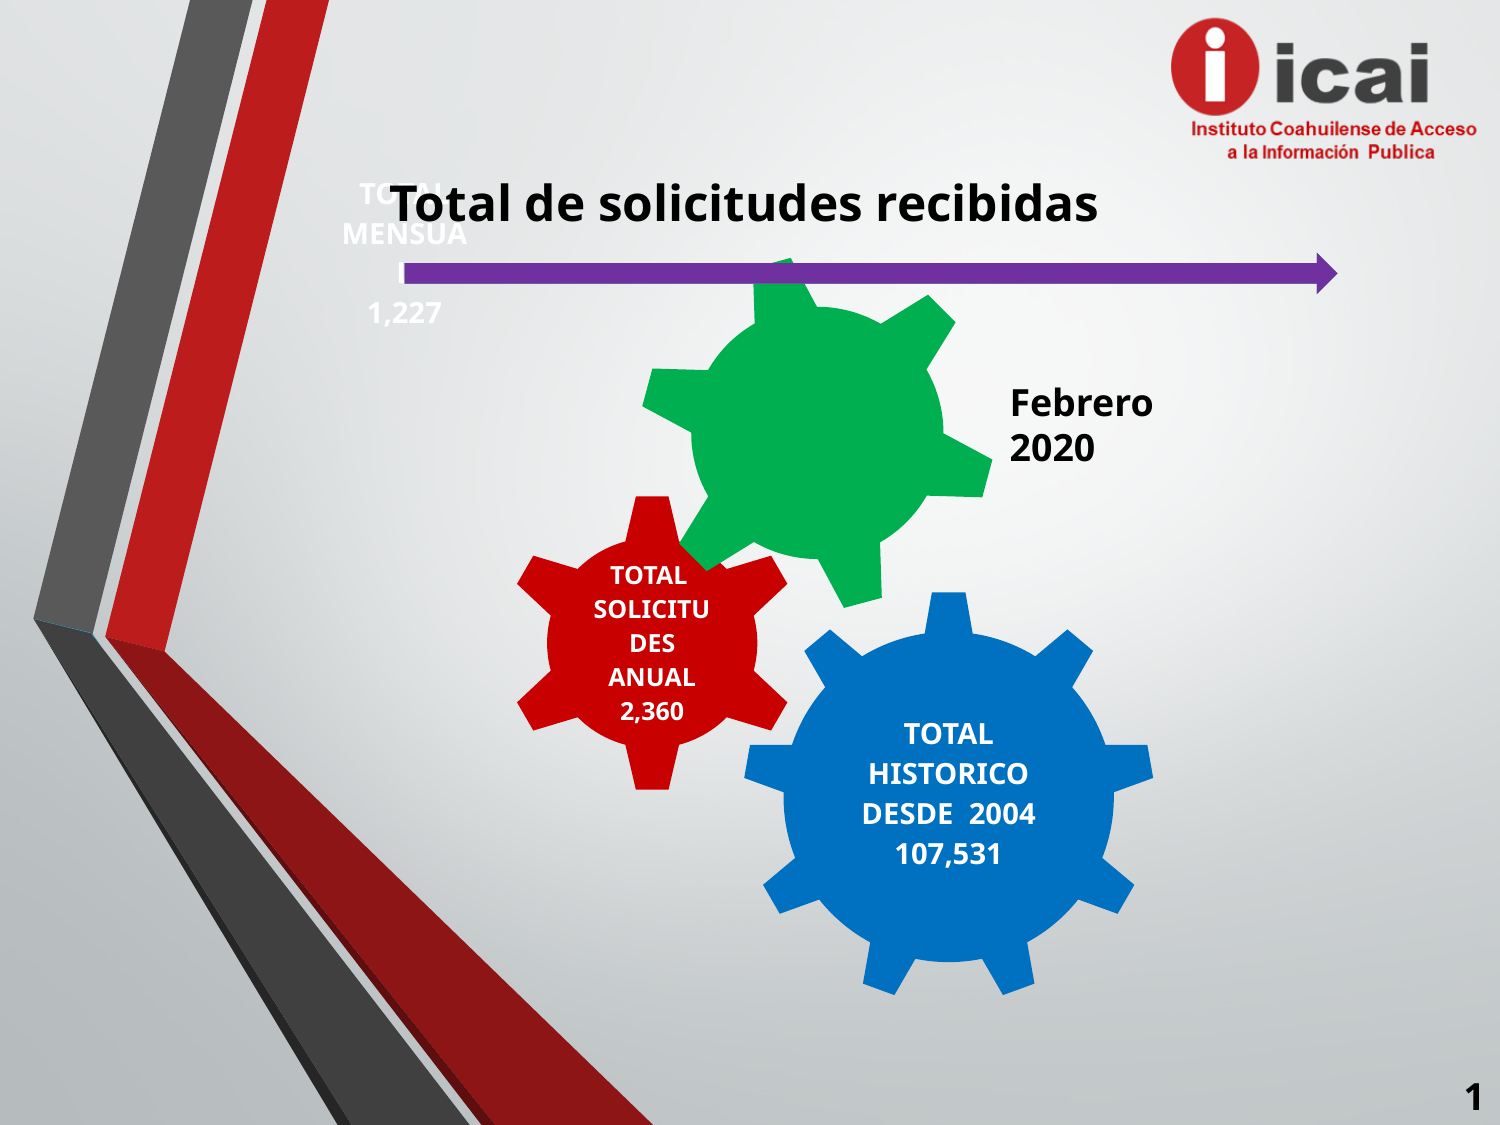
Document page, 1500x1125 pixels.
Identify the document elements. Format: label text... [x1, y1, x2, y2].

picture [1170, 0, 1500, 175]
slide_number 1 [1432, 1065, 1500, 1125]
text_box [221, 252, 1338, 1004]
text_box Total de solicitudes recibidas [31, 163, 1457, 239]
